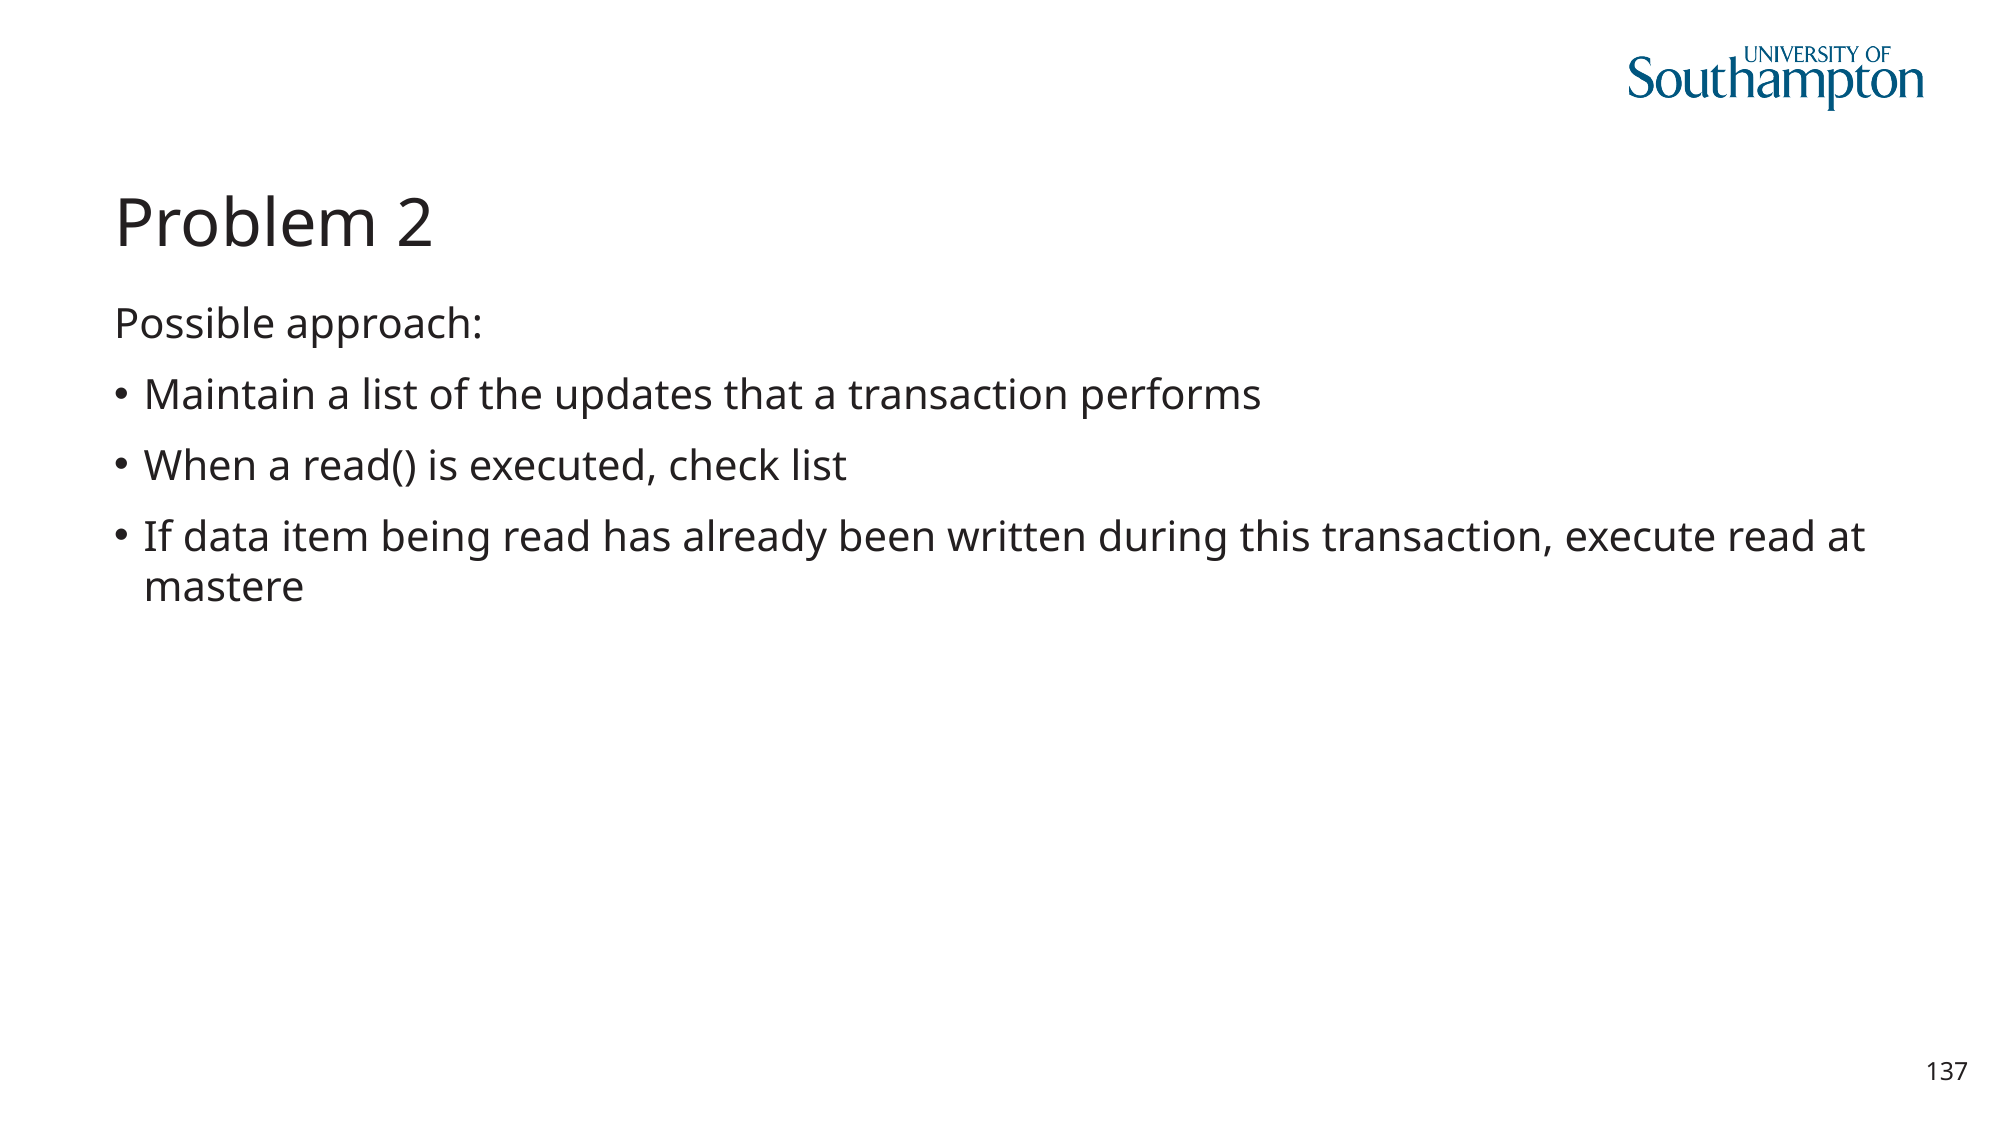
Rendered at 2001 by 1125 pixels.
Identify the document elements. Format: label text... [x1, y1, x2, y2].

picture [1629, 46, 1924, 111]
title Problem 2 [102, 113, 1898, 268]
list Possible approach: Maintain a list of the updates that a transaction performs When a read() is executed, check list If data item being read has already been written during this transaction, execute read at mastere [102, 290, 1898, 1024]
picture [1869, 48, 1877, 60]
picture [1629, 71, 1648, 95]
